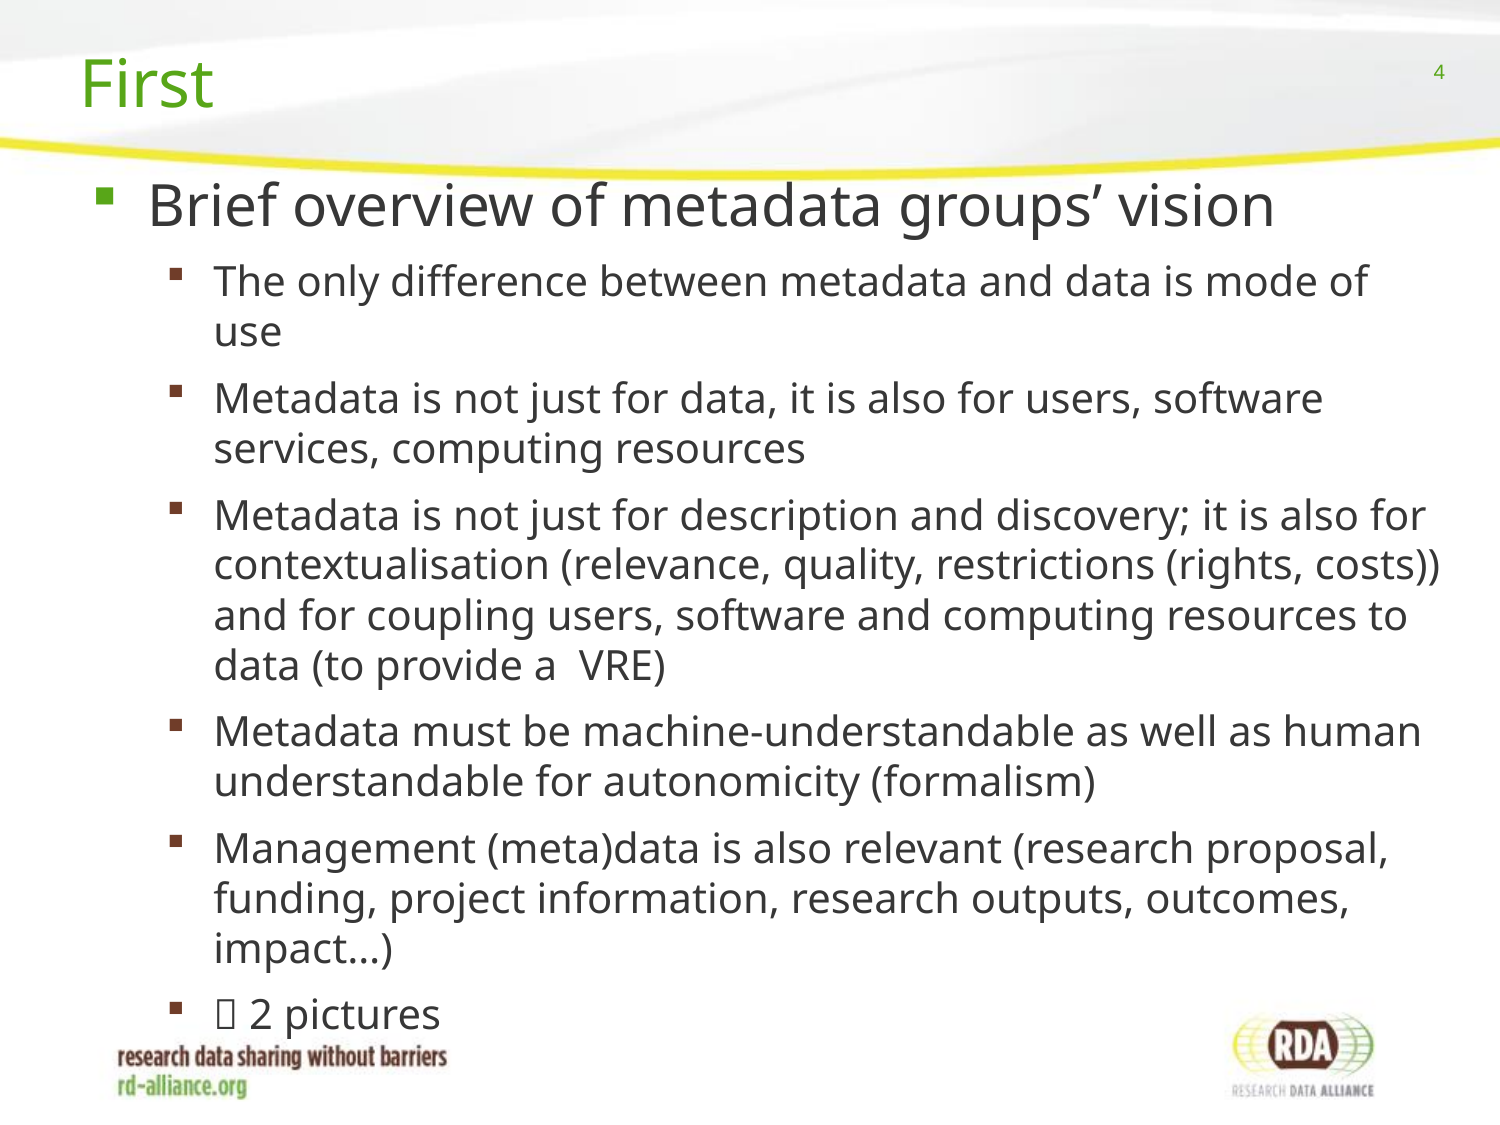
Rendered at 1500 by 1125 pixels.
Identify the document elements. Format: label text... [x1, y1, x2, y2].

picture [0, 0, 1500, 1125]
title First [64, 0, 1483, 161]
list Brief overview of metadata groups’ vision The only difference between metadata and data is mode of use Metadata is not just for data, it is also for users, software services, computing resources Metadata is not just for description and discovery; it is also for contextualisation (relevance, quality, restrictions (rights, costs)) and for coupling users, software and computing resources to data (to provide a VRE) Metadata must be machine-understandable as well as human understandable for autonomicity (formalism) Management (meta)data is also relevant (research proposal, funding, project information, research outputs, outcomes, impact…)  2 pictures [76, 161, 1459, 1012]
